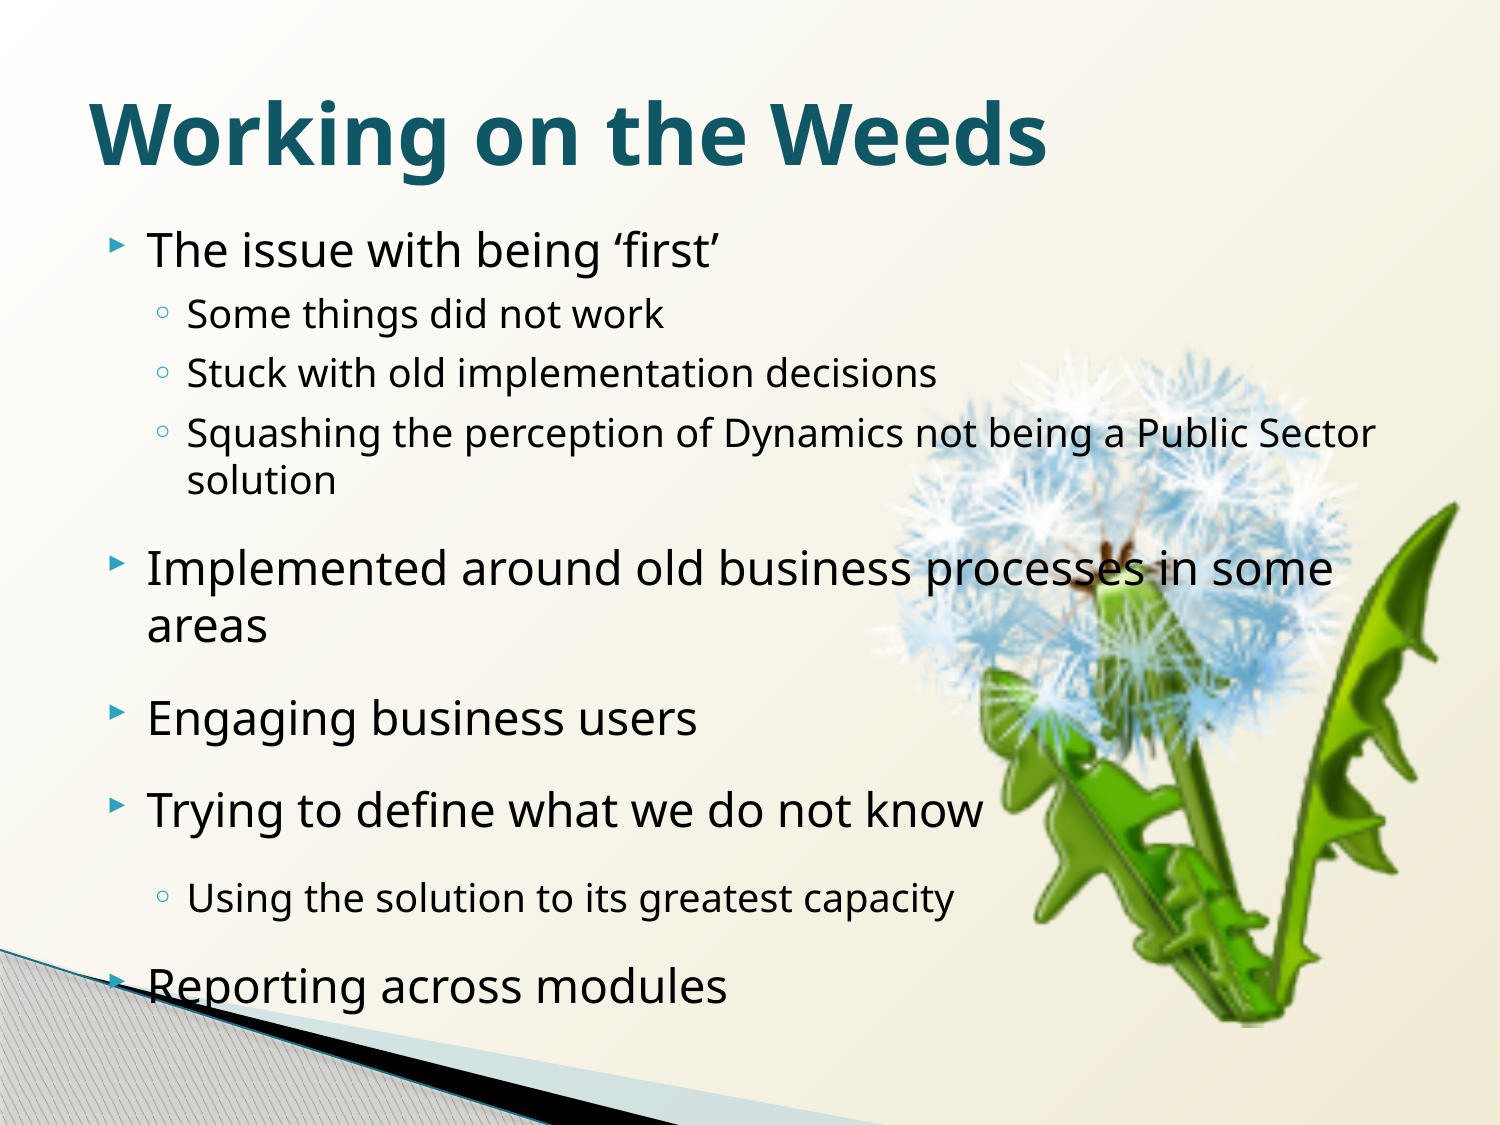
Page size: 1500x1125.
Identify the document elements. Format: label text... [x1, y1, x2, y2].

picture [762, 324, 1466, 1029]
list The issue with being ‘first’ Some things did not work Stuck with old implementation decisions Squashing the perception of Dynamics not being a Public Sector solution Implemented around old business processes in some areas Engaging business users Trying to define what we do not know Using the solution to its greatest capacity Reporting across modules [75, 212, 1425, 1029]
title Working on the Weeds [75, 37, 1425, 212]
